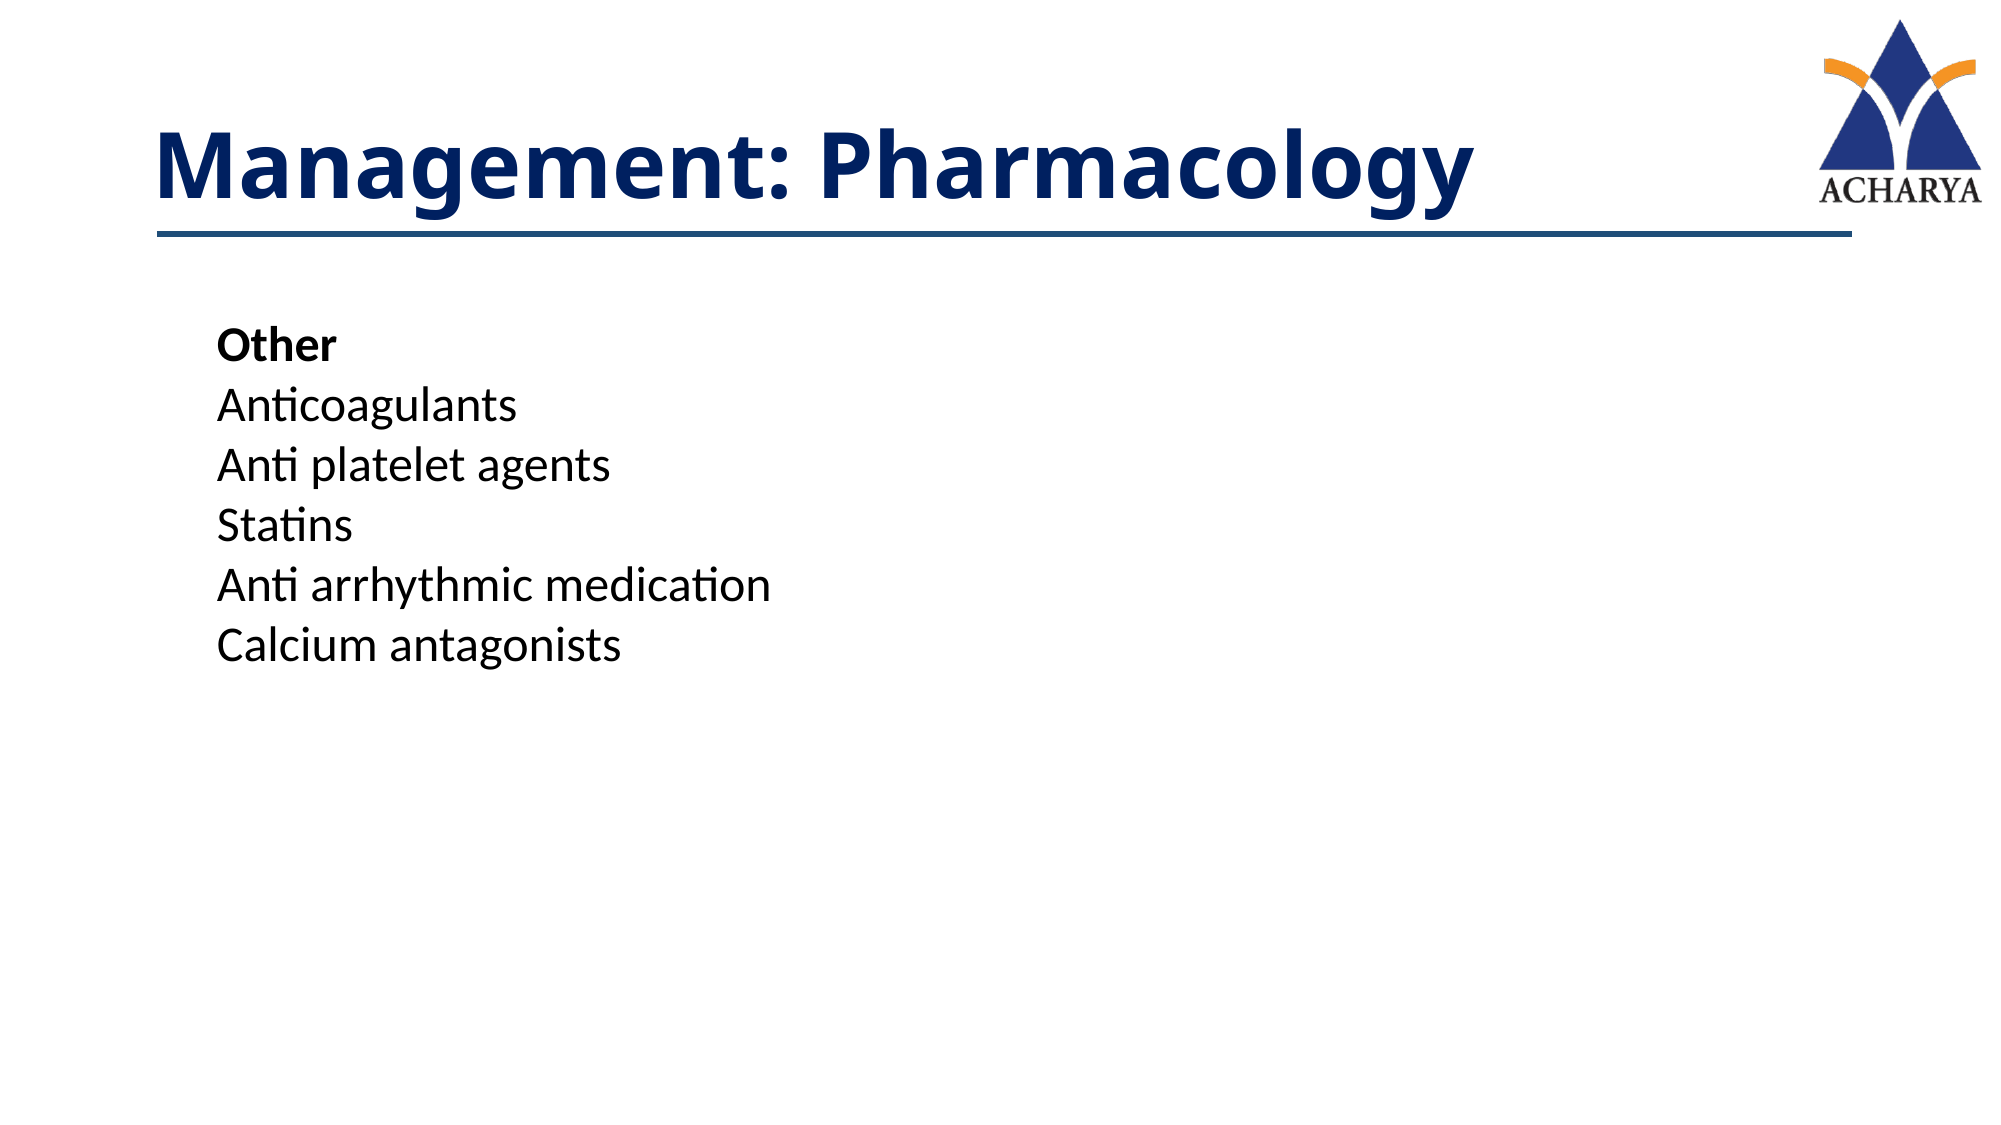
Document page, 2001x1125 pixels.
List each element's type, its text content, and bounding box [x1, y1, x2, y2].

title Management: Pharmacology [137, 59, 1863, 278]
picture [1813, 0, 1991, 224]
text_box Other Anticoagulants Anti platelet agents Statins Anti arrhythmic medication Calcium antagonists [202, 304, 1555, 679]
